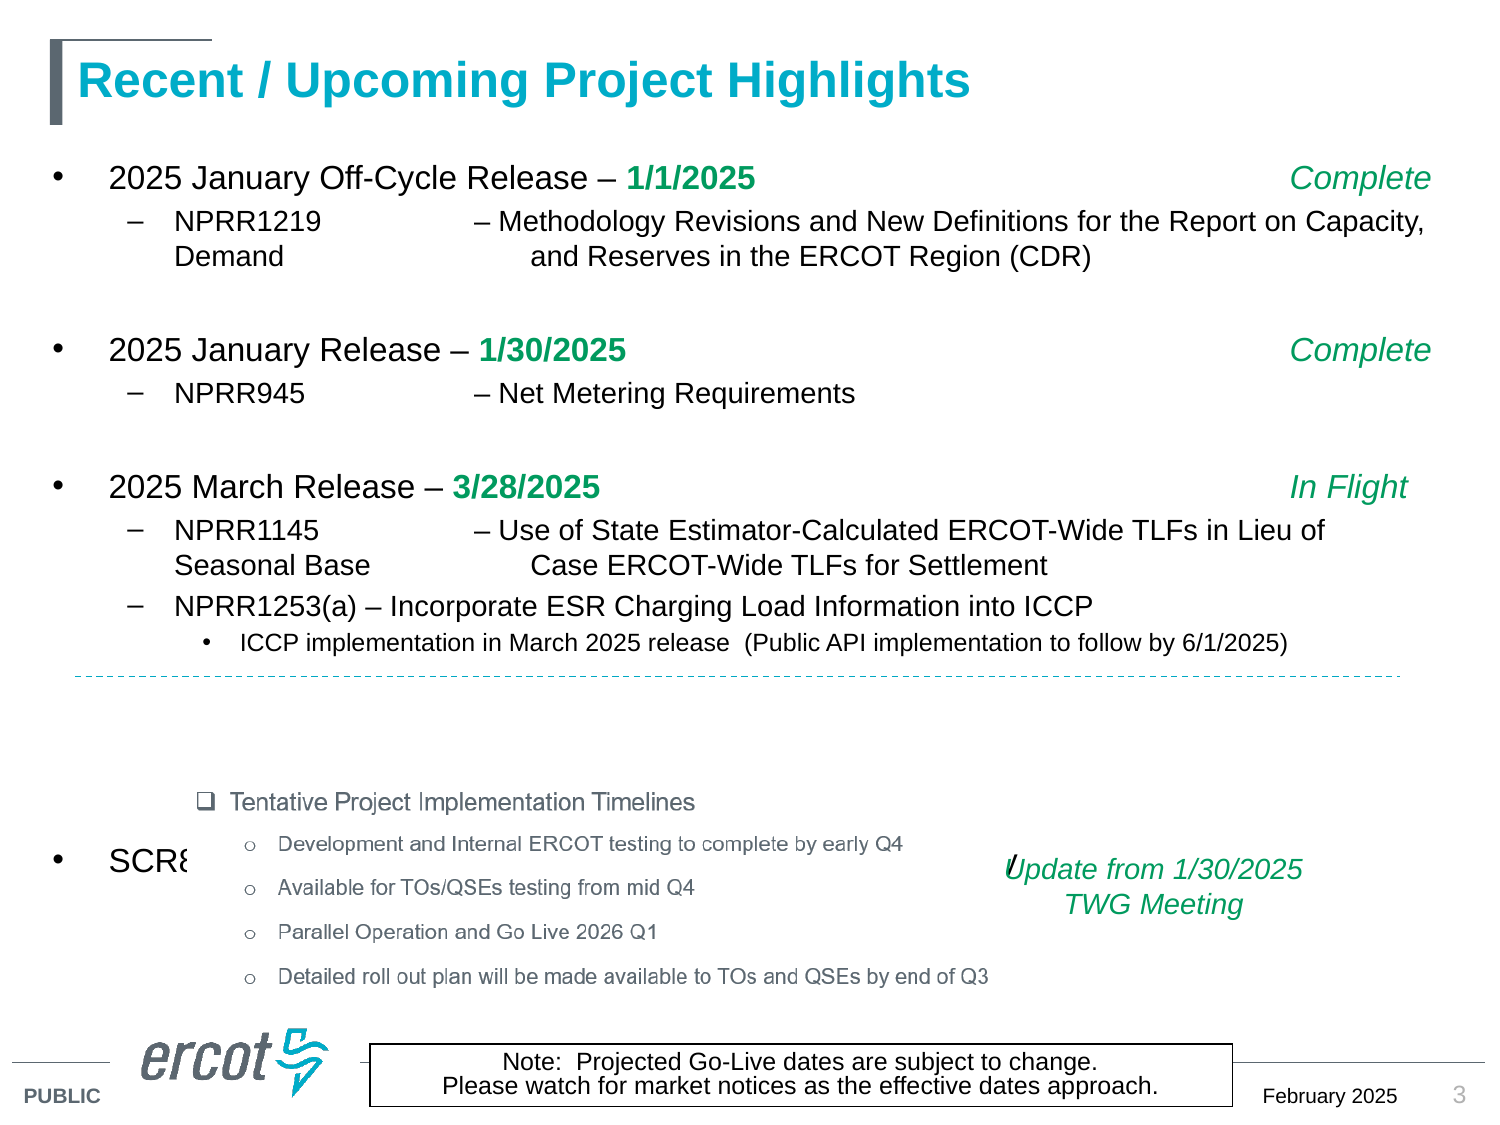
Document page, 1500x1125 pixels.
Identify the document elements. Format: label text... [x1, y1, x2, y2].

text_box Note: Projected Go-Live dates are subject to change. Please watch for market notices as the effective dates approach. [369, 1043, 1233, 1107]
list 2025 January Off-Cycle Release – 1/1/2025 Complete NPRR1219 – Methodology Revisions and New Definitions for the Report on Capacity, Demand and Reserves in the ERCOT Region (CDR) 2025 January Release – 1/30/2025 Complete NPRR945 – Net Metering Requirements 2025 March Release – 3/28/2025 In Flight NPRR1145 – Use of State Estimator-Calculated ERCOT-Wide TLFs in Lieu of Seasonal Base Case ERCOT-Wide TLFs for Settlement NPRR1253(a) – Incorporate ESR Charging Load Information into ICCP ICCP implementation in March 2025 release (Public API implementation to follow by 6/1/2025) SCR820 – Operator Real-Time Messaging During Emergency [37, 137, 1463, 1013]
text_box Update from 1/30/2025 TWG Meeting [1012, 843, 1322, 928]
picture [187, 780, 1009, 994]
picture [137, 1024, 332, 1100]
title Recent / Upcoming Project Highlights [62, 39, 1038, 118]
slide_number 3 [1437, 1076, 1475, 1112]
